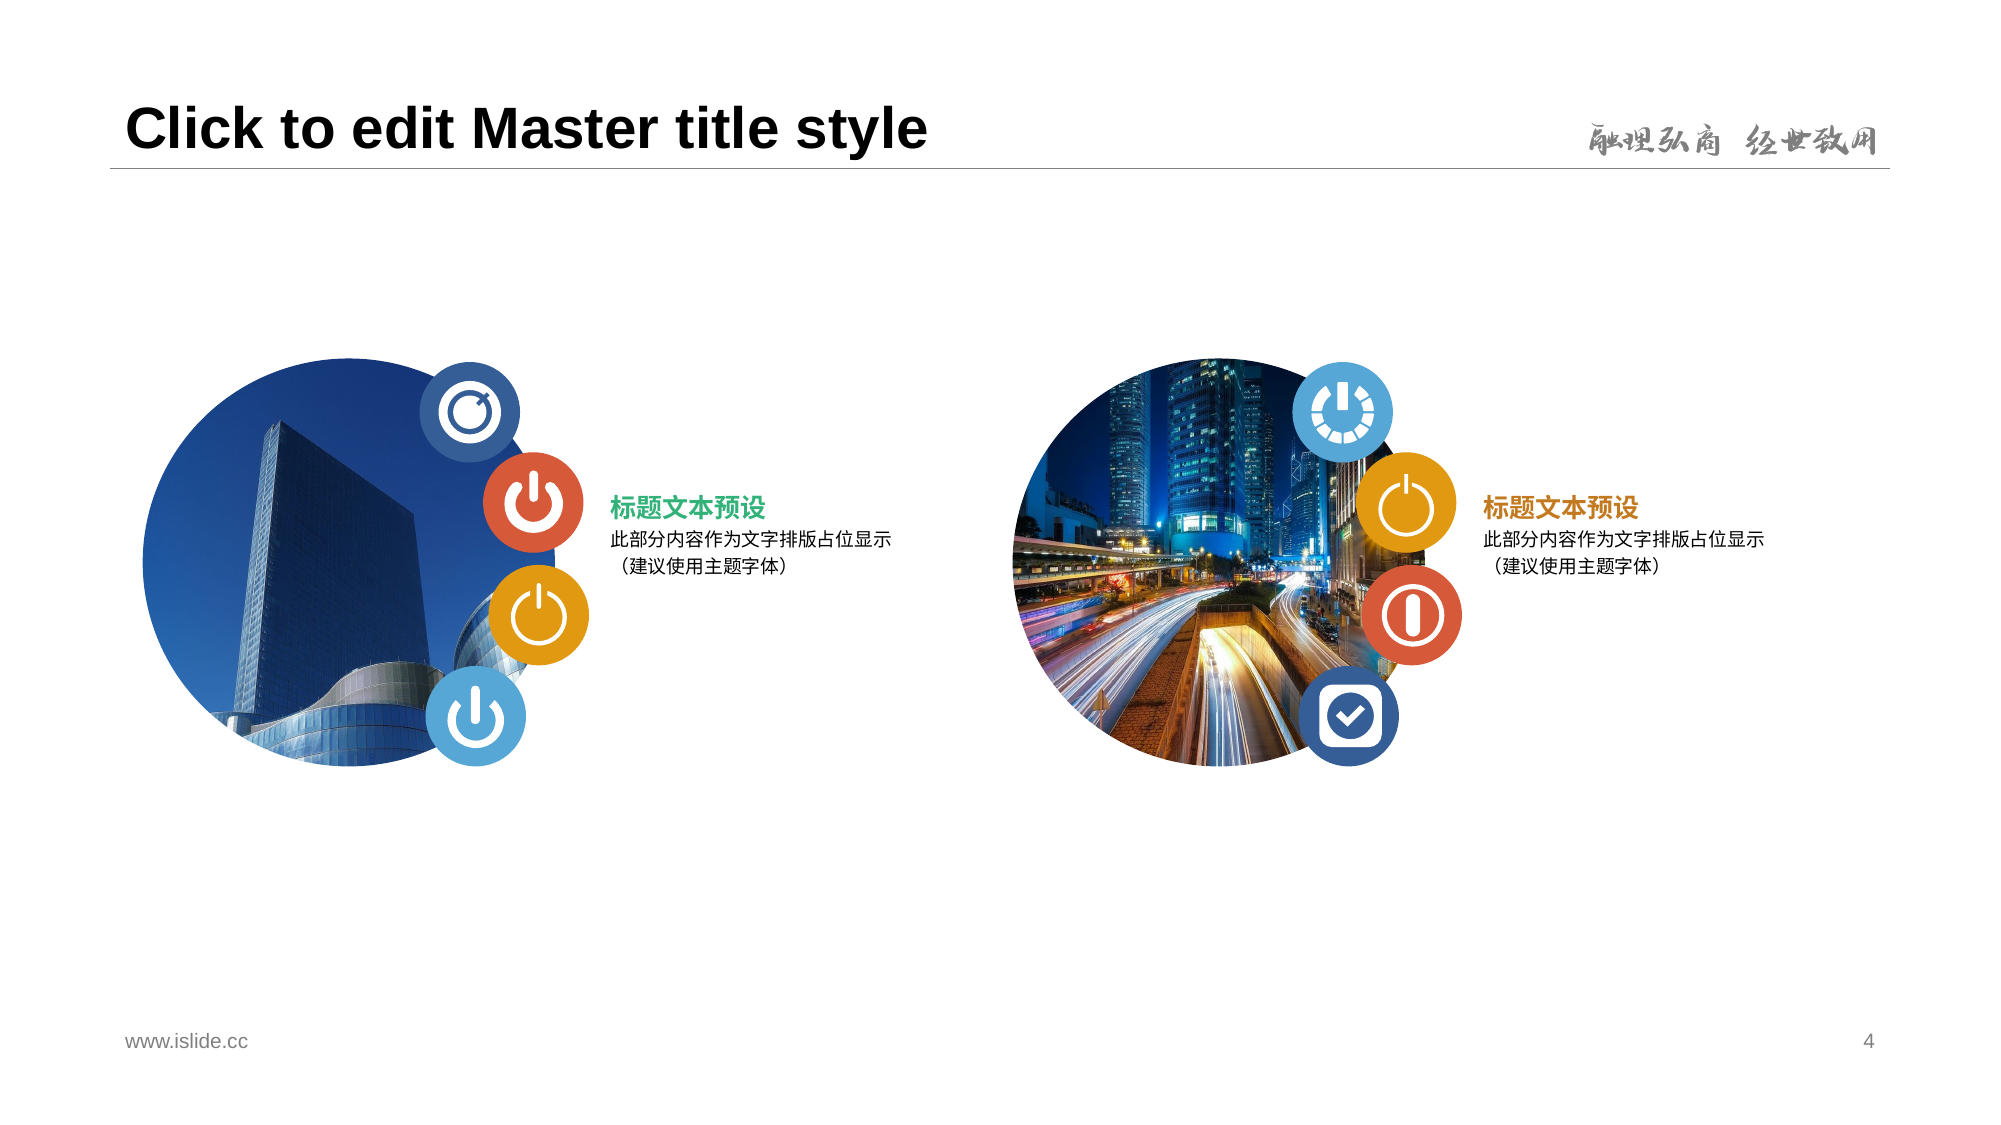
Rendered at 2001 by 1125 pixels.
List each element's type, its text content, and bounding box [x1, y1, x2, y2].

text_box 标题文本预设 [610, 491, 985, 523]
text_box 此部分内容作为文字排版占位显示 （建议使用主题字体） [1483, 523, 1858, 652]
text_box [529, 470, 539, 502]
text_box [1011, 357, 1426, 768]
text_box [536, 583, 542, 609]
text_box [483, 452, 584, 553]
text_box [1319, 684, 1382, 748]
text_box [1311, 386, 1331, 412]
text_box [1381, 584, 1445, 647]
text_box 标题文本预设 [1483, 491, 1858, 523]
text_box [1361, 564, 1462, 666]
slide_number 4 [1412, 1023, 1890, 1058]
text_box [1298, 665, 1399, 767]
text_box [438, 380, 501, 444]
text_box [447, 700, 505, 749]
text_box [419, 362, 521, 463]
text_box [504, 481, 564, 533]
text_box [1337, 382, 1348, 411]
text_box [1311, 413, 1342, 444]
text_box [510, 590, 567, 646]
text_box [470, 685, 480, 725]
text_box [1354, 386, 1374, 412]
title Click to edit Master title style [109, 0, 1890, 169]
text_box [1343, 413, 1374, 444]
text_box [1404, 474, 1409, 494]
text_box [425, 665, 527, 767]
text_box [141, 357, 556, 768]
footer www.islide.cc [109, 1023, 790, 1058]
text_box [488, 564, 590, 666]
text_box [1292, 362, 1393, 463]
text_box [1355, 452, 1457, 553]
text_box [1378, 482, 1435, 537]
text_box 此部分内容作为文字排版占位显示 （建议使用主题字体） [610, 523, 985, 652]
